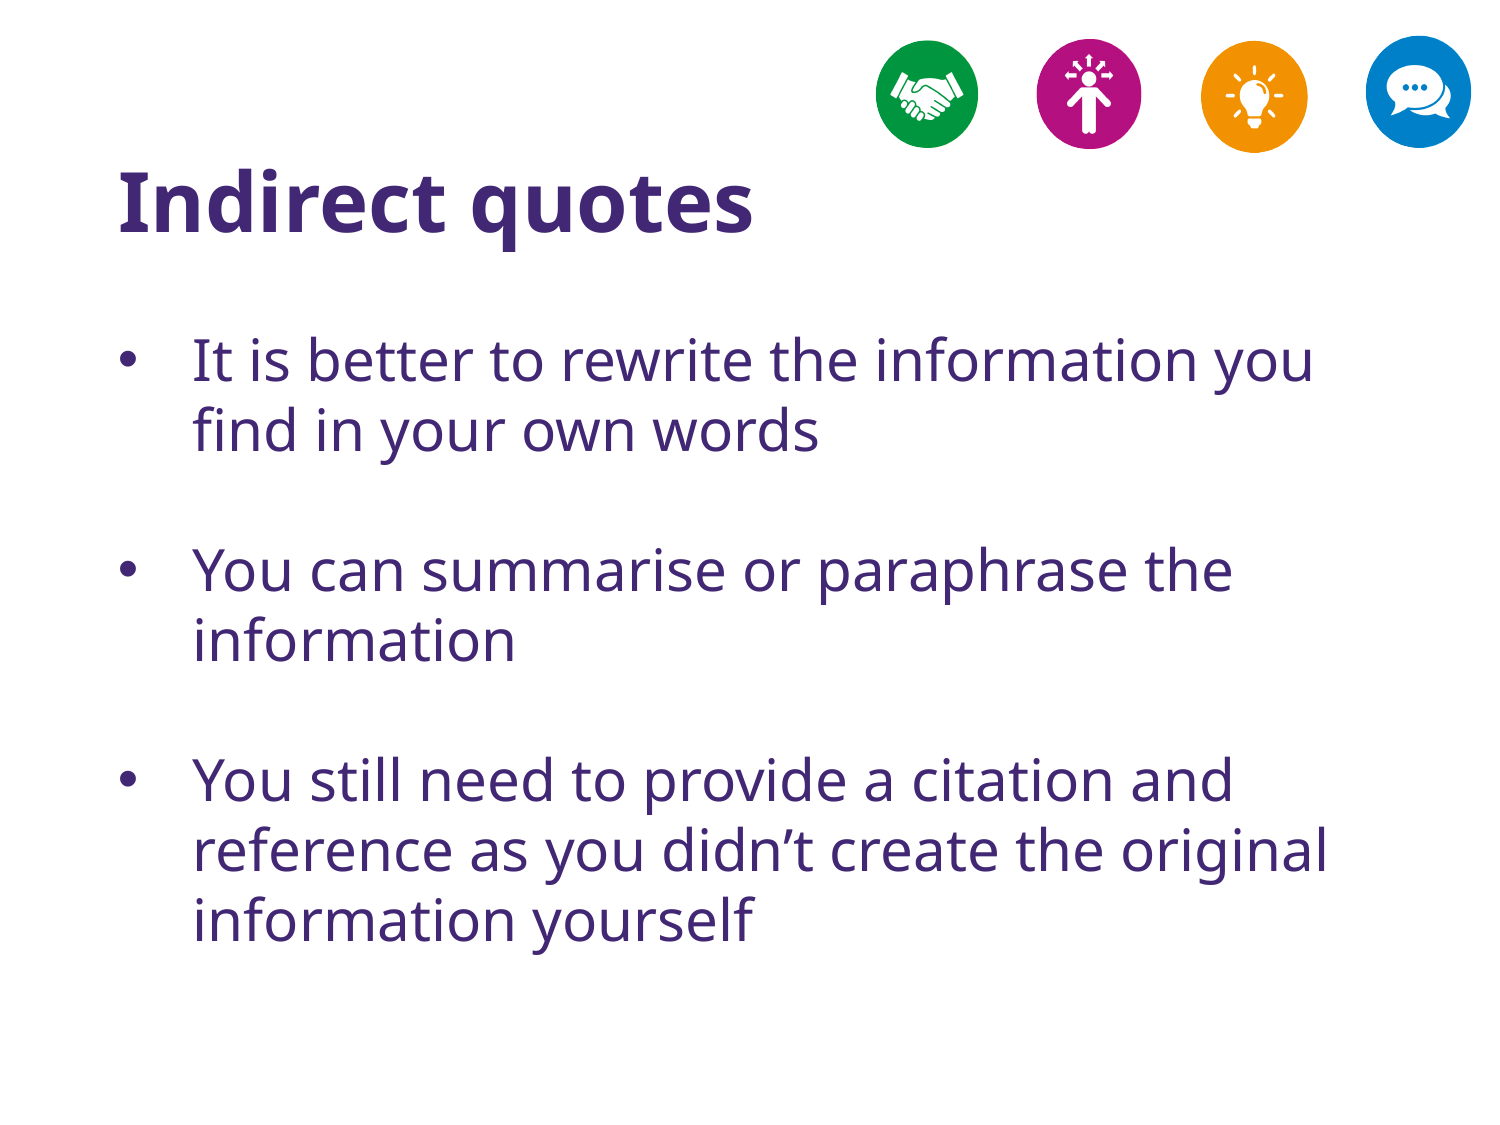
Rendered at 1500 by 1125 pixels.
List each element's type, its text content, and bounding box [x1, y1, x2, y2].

text_box It is better to rewrite the information you find in your own words You can summarise or paraphrase the information You still need to provide a citation and reference as you didn’t create the original information yourself [103, 316, 1440, 961]
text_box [847, 3, 1500, 183]
title Indirect quotes [103, 59, 1397, 278]
